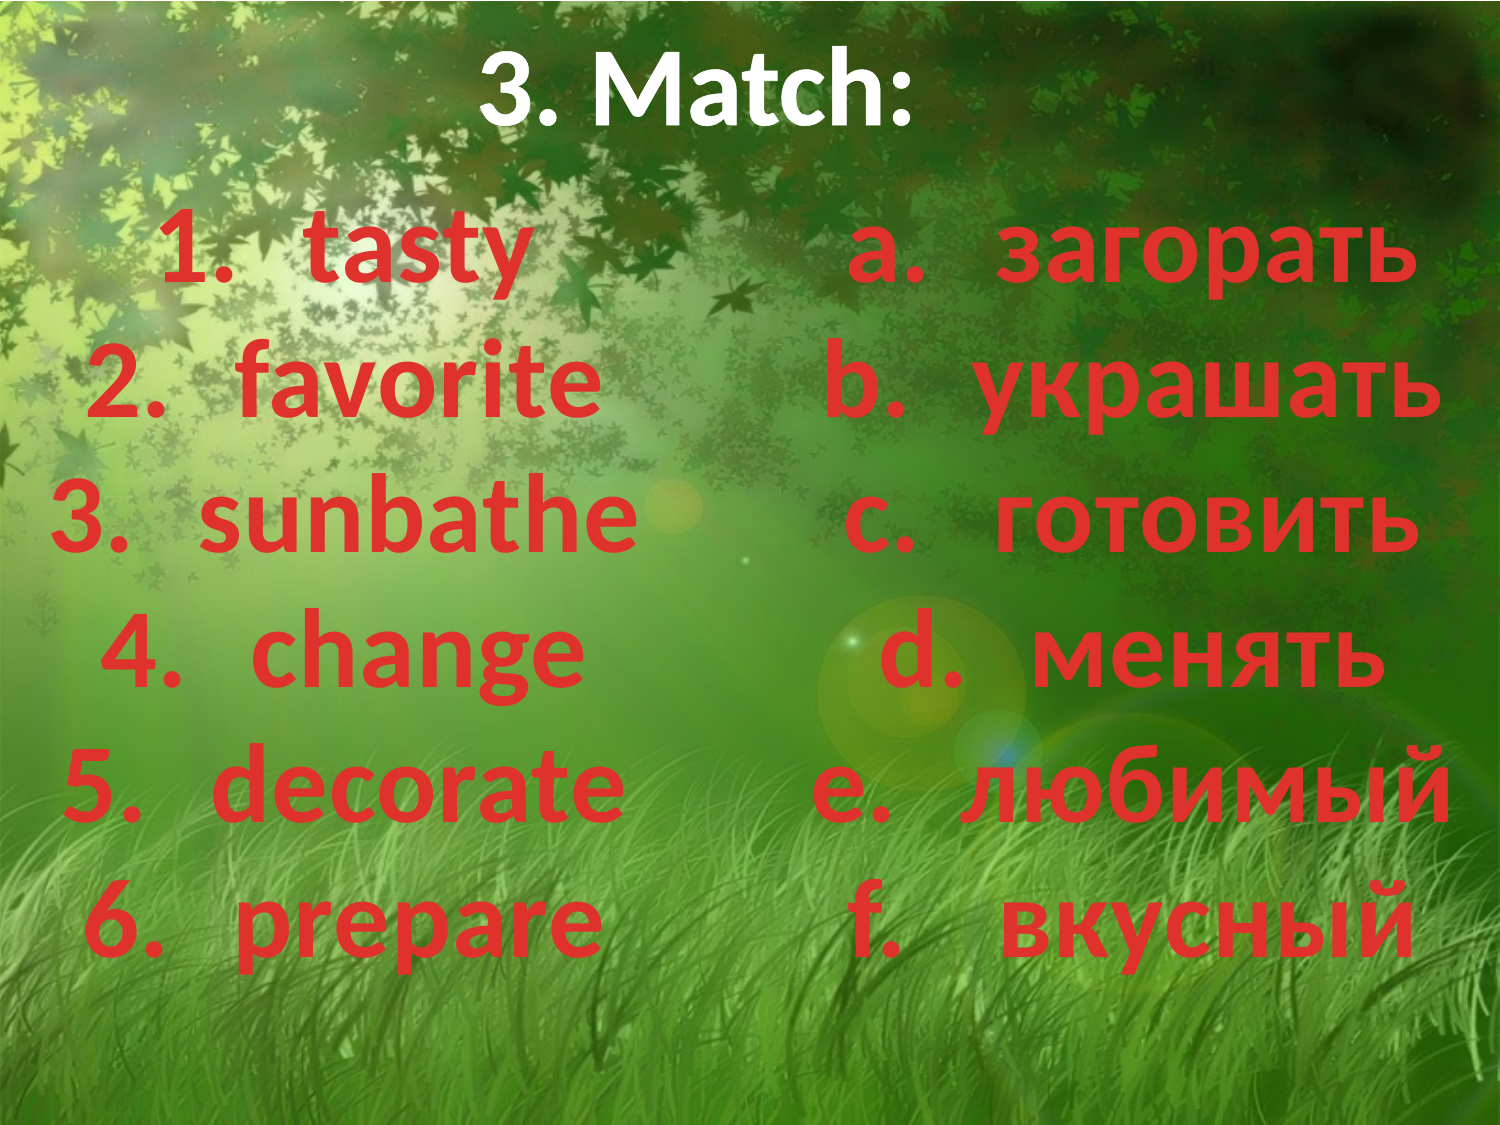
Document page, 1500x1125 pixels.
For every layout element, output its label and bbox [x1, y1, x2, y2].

list [0, 0, 1500, 1125]
